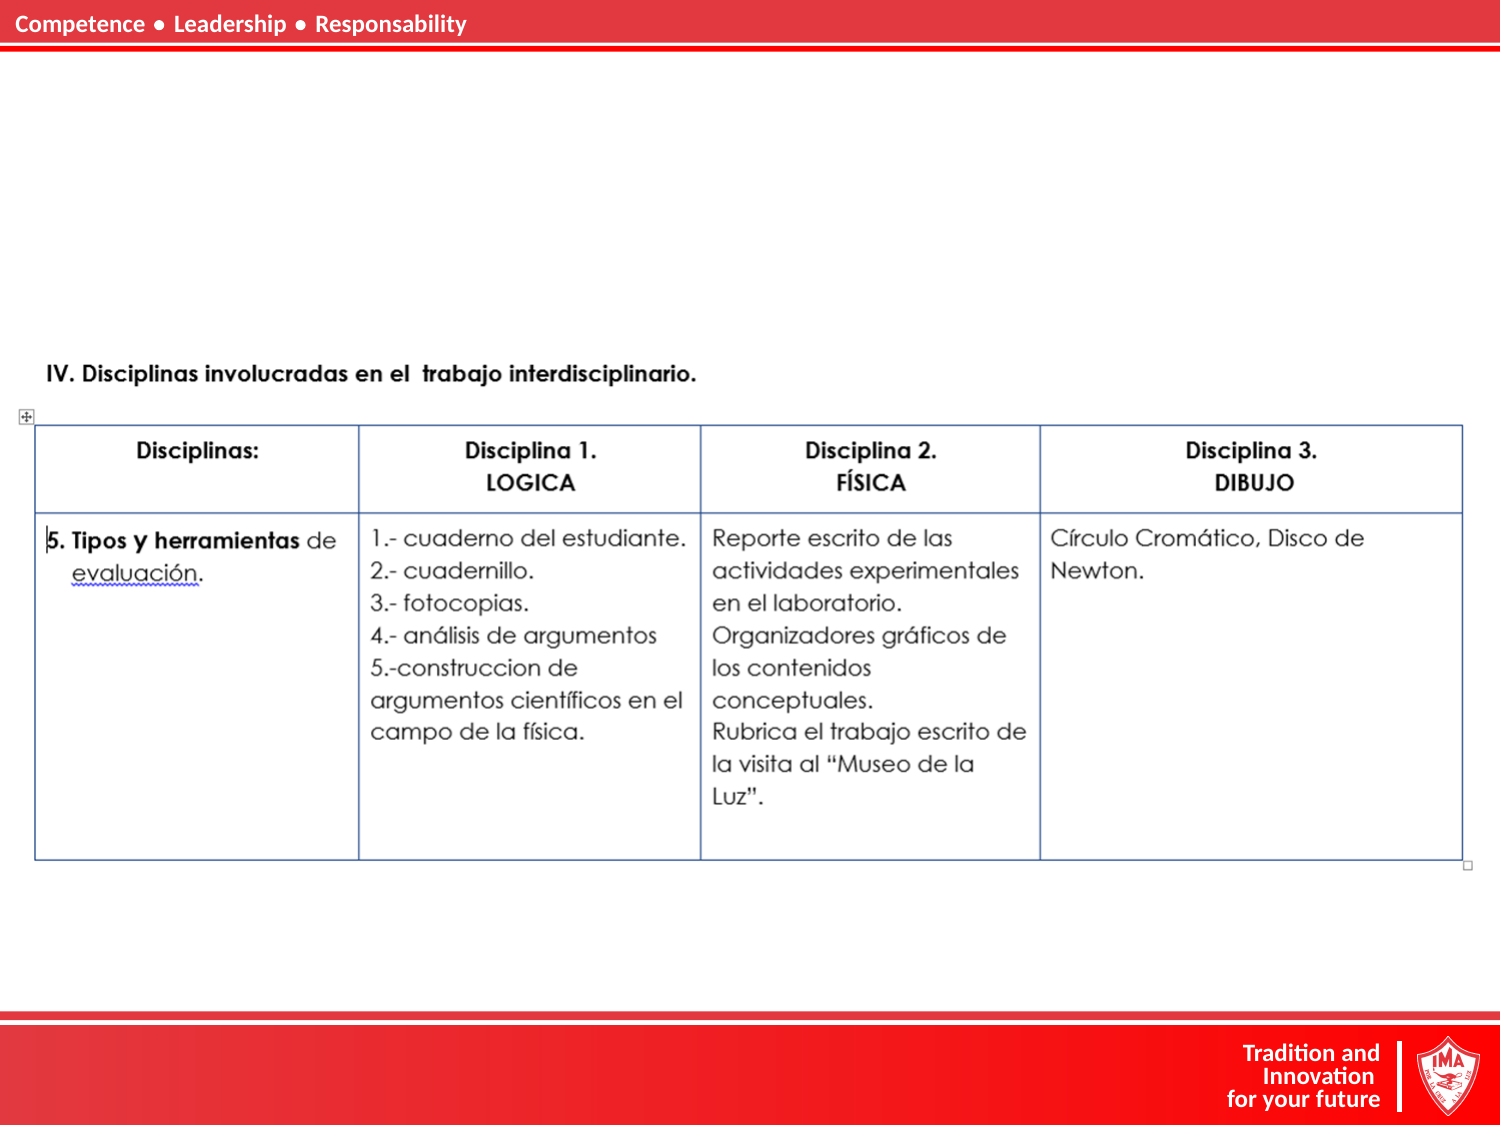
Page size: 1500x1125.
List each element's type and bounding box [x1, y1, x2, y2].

picture [1417, 1036, 1480, 1116]
picture [0, 349, 1500, 912]
